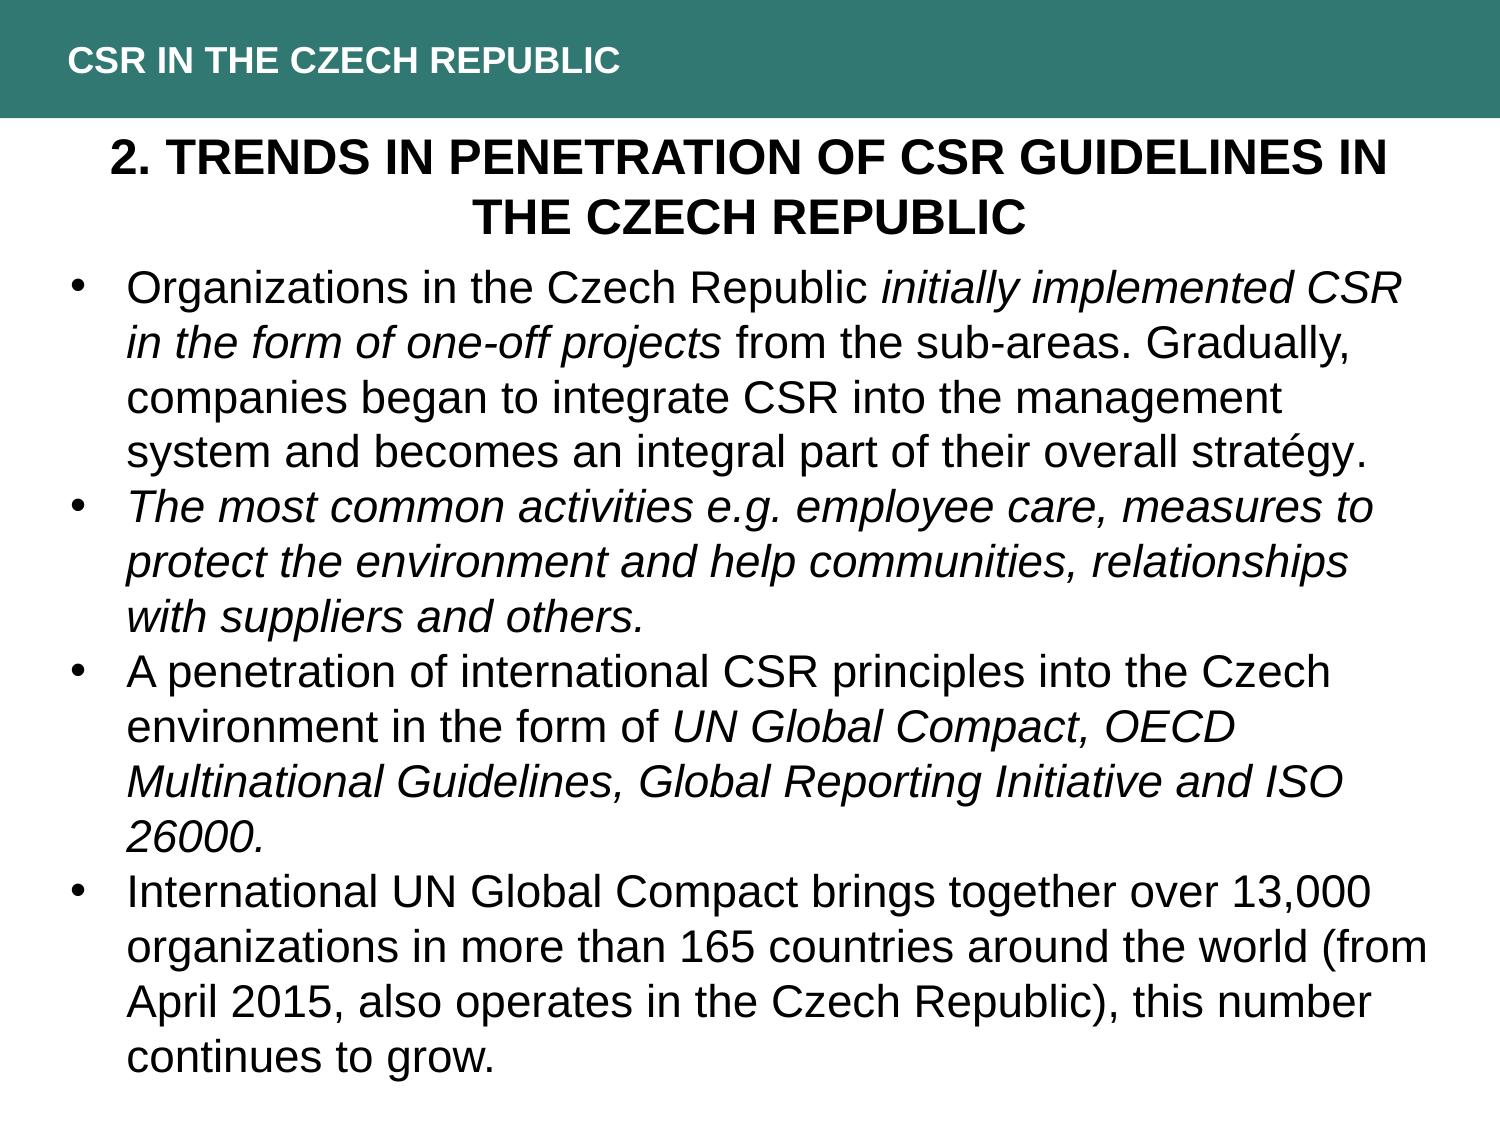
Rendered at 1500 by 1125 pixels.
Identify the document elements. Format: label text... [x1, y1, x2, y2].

text_box CSR in the czech republic [0, 0, 1500, 120]
text_box 2. Trends in penetration of CSR Guidelines in the Czech Republic [55, 117, 1444, 249]
text_box Organizations in the Czech Republic initially implemented CSR in the form of one-off projects from the sub-areas. Gradually, companies began to integrate CSR into the management system and becomes an integral part of their overall stratégy. The most common activities e.g. employee care, measures to protect the environment and help communities, relationships with suppliers and others. A penetration of international CSR principles into the Czech environment in the form of UN Global Compact, OECD Multinational Guidelines, Global Reporting Initiative and ISO 26000. International UN Global Compact brings together over 13,000 organizations in more than 165 countries around the world (from April 2015, also operates in the Czech Republic), this number continues to grow. [55, 249, 1446, 1090]
